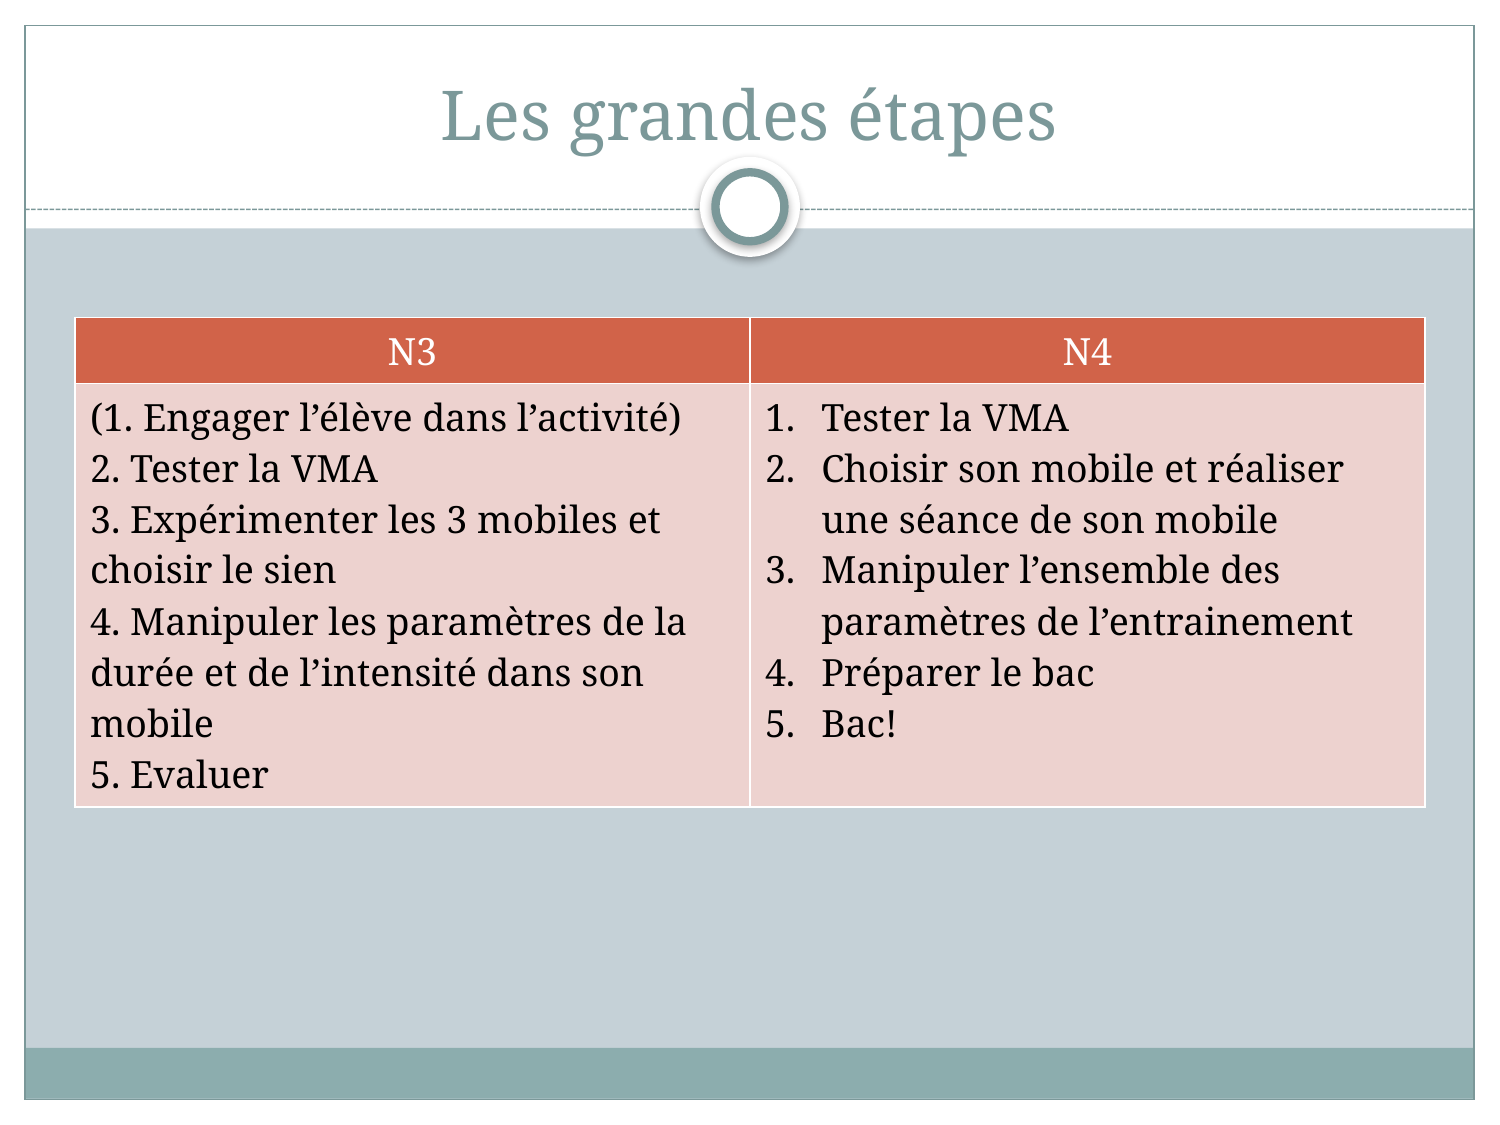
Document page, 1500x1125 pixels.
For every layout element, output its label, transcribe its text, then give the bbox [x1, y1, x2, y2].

table_header N3 [76, 318, 749, 383]
table_header N4 [751, 318, 1424, 383]
table_cell Tester la VMA Choisir son mobile et réaliser une séance de son mobile Manipuler l’ensemble des paramètres de l’entrainement Préparer le bac Bac! [751, 384, 1424, 806]
title Les grandes étapes [49, 37, 1450, 162]
table_cell (1. Engager l’élève dans l’activité) 2. Tester la VMA 3. Expérimenter les 3 mobiles et choisir le sien 4. Manipuler les paramètres de la durée et de l’intensité dans son mobile 5. Evaluer [76, 384, 749, 806]
